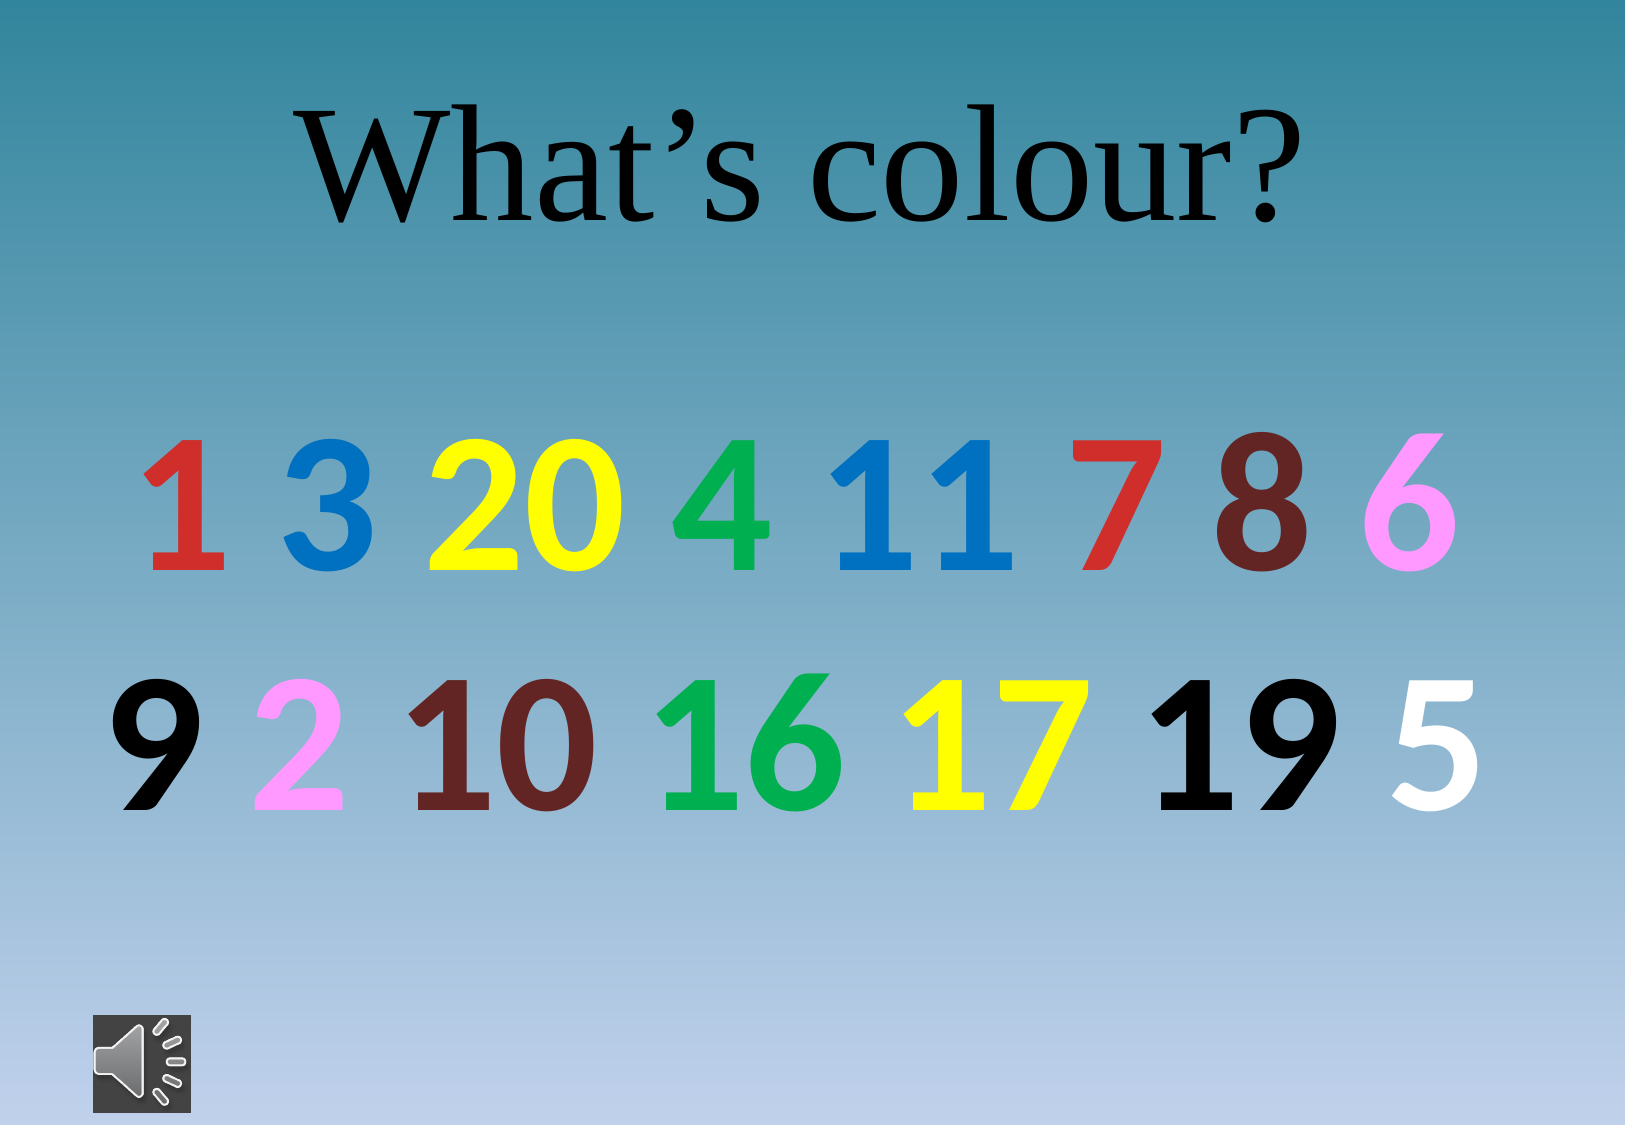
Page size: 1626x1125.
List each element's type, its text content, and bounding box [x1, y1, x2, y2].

picture [93, 999, 204, 1114]
text_box What’s colour? [62, 46, 1539, 262]
text_box 1 3 20 4 11 7 8 6 9 2 10 16 17 19 5 [74, 363, 1516, 994]
